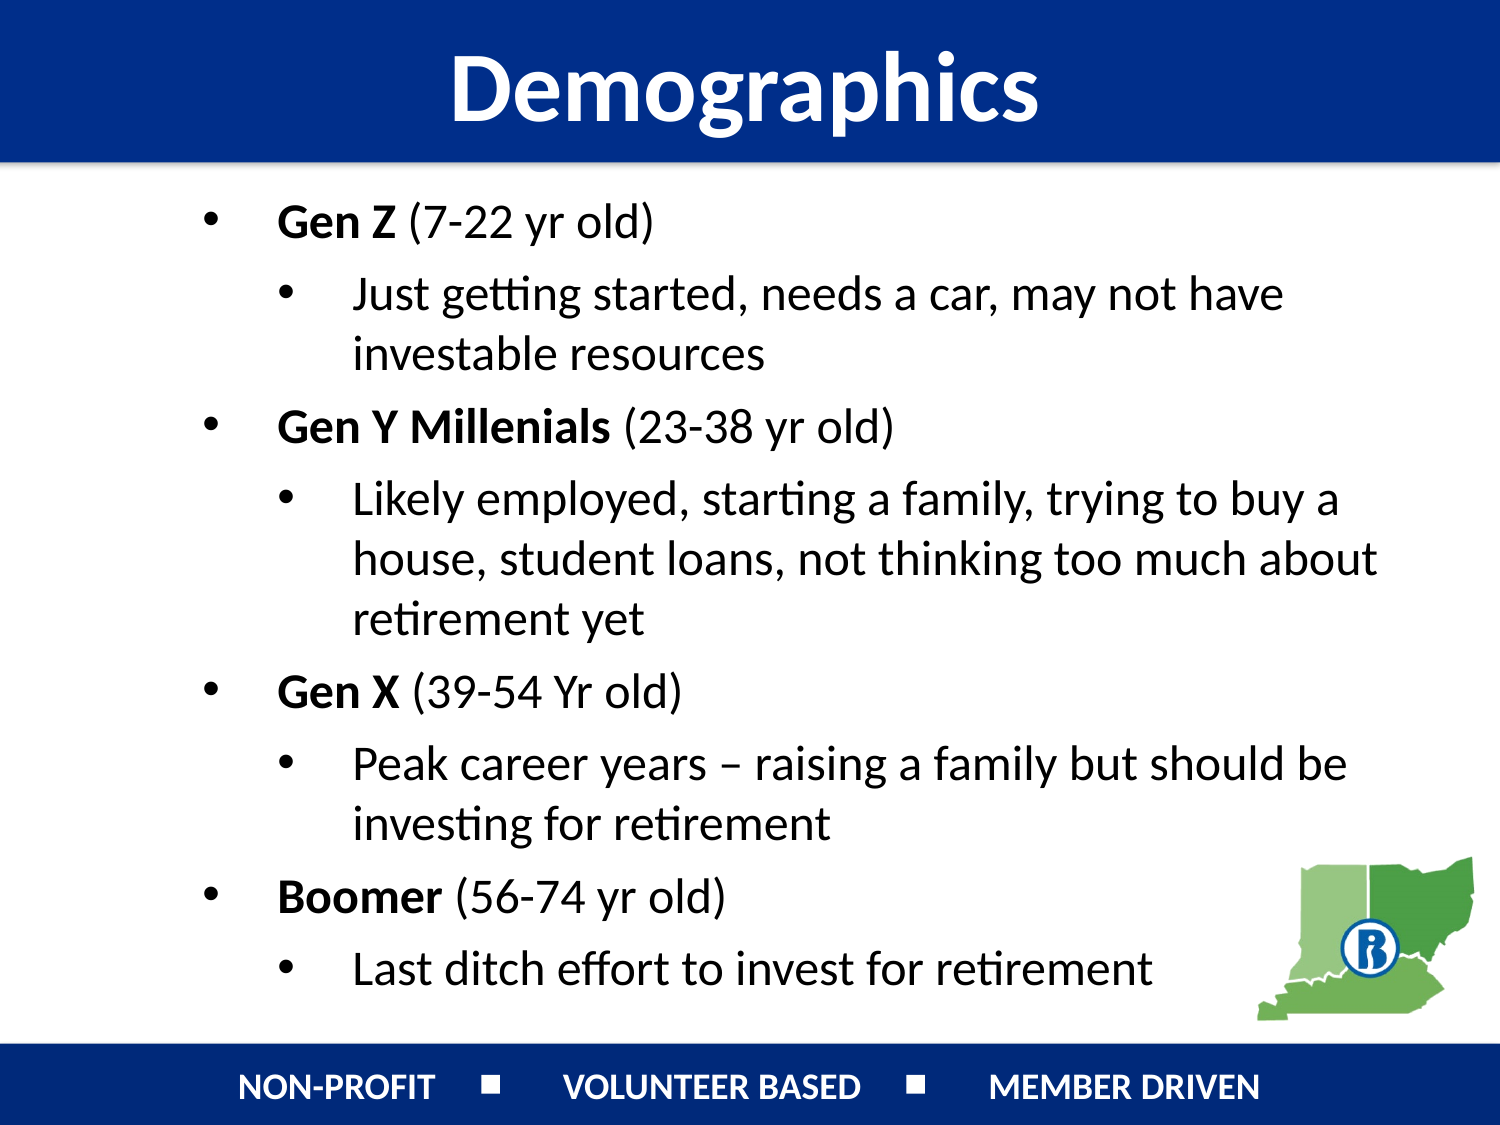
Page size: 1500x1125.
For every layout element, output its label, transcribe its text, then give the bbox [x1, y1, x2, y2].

text_box Demographics [0, 0, 1500, 164]
text_box Gen Z (7-22 yr old) Just getting started, needs a car, may not have investable resources Gen Y Millenials (23-38 yr old) Likely employed, starting a family, trying to buy a house, student loans, not thinking too much about retirement yet Gen X (39-54 Yr old) Peak career years – raising a family but should be investing for retirement Boomer (56-74 yr old) Last ditch effort to invest for retirement [187, 180, 1400, 1004]
text_box [904, 1073, 927, 1096]
text_box [479, 1073, 502, 1096]
picture [1243, 818, 1488, 1063]
text_box NON-PROFIT VOLUNTEER BASED MEMBER DRIVEN [0, 1042, 1500, 1125]
